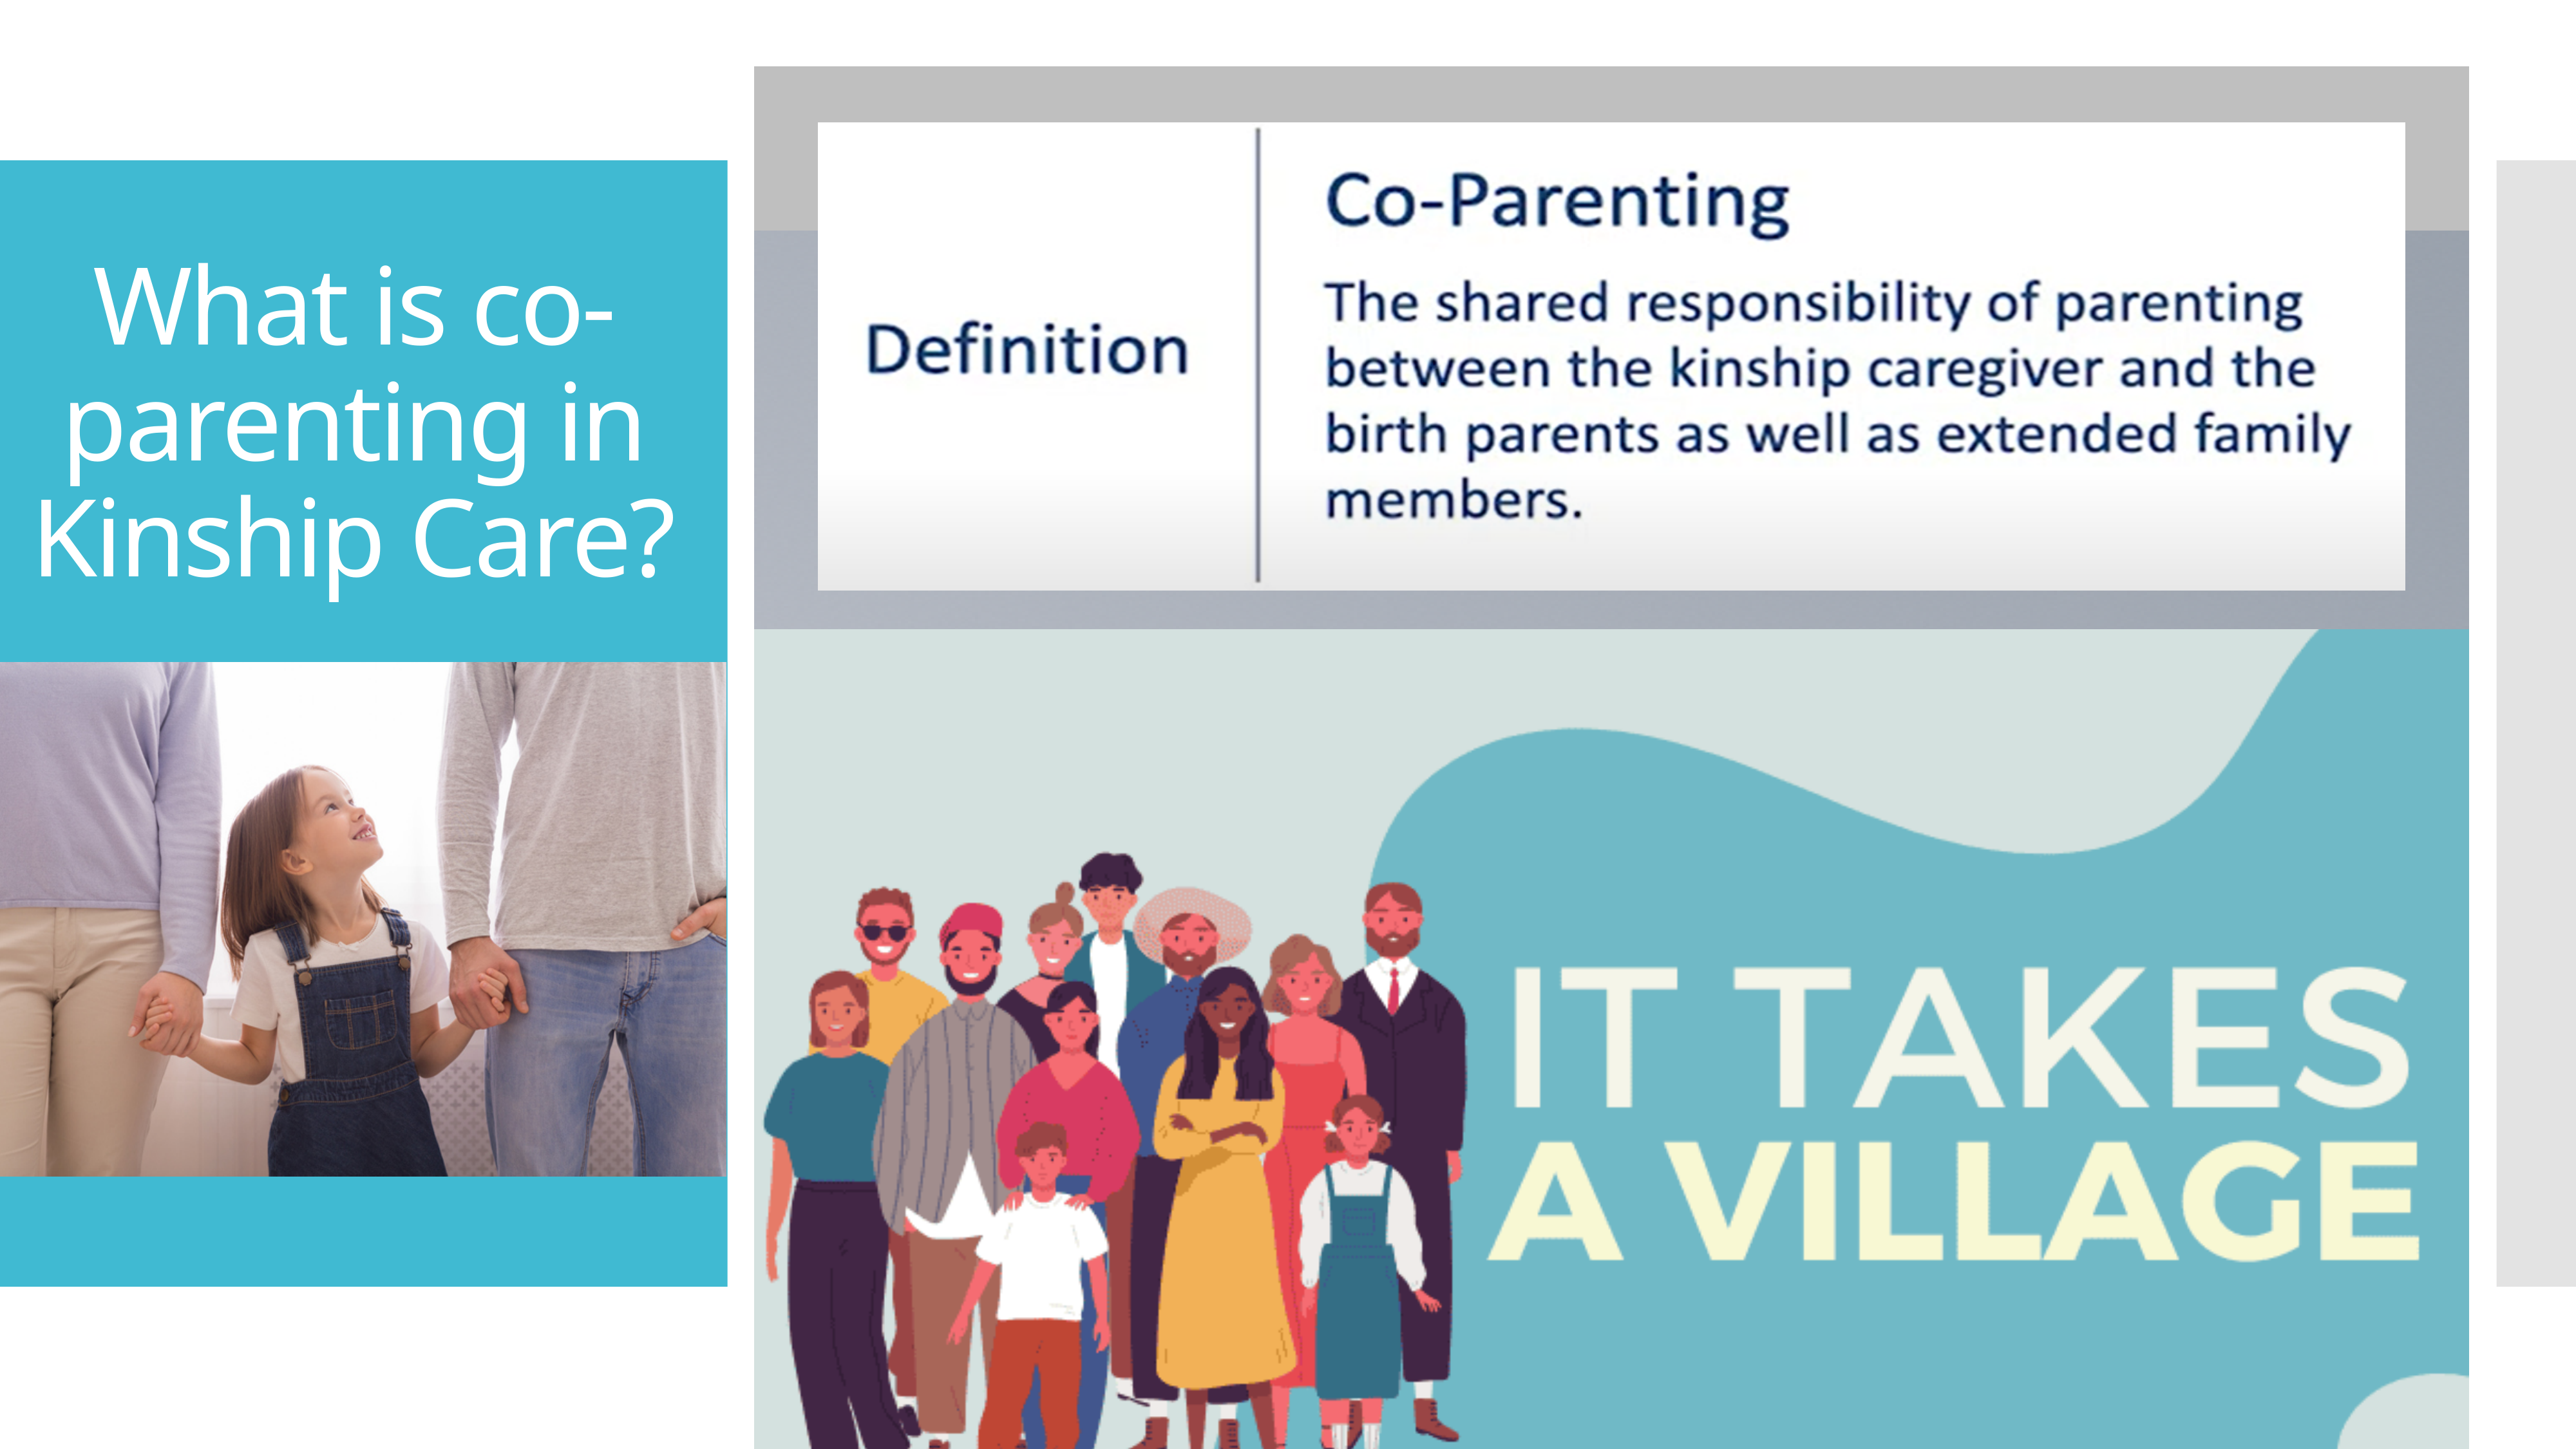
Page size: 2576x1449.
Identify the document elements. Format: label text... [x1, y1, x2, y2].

picture [754, 66, 2470, 1449]
picture [0, 661, 727, 1177]
title What is co-parenting in Kinship Care? [18, 104, 689, 611]
